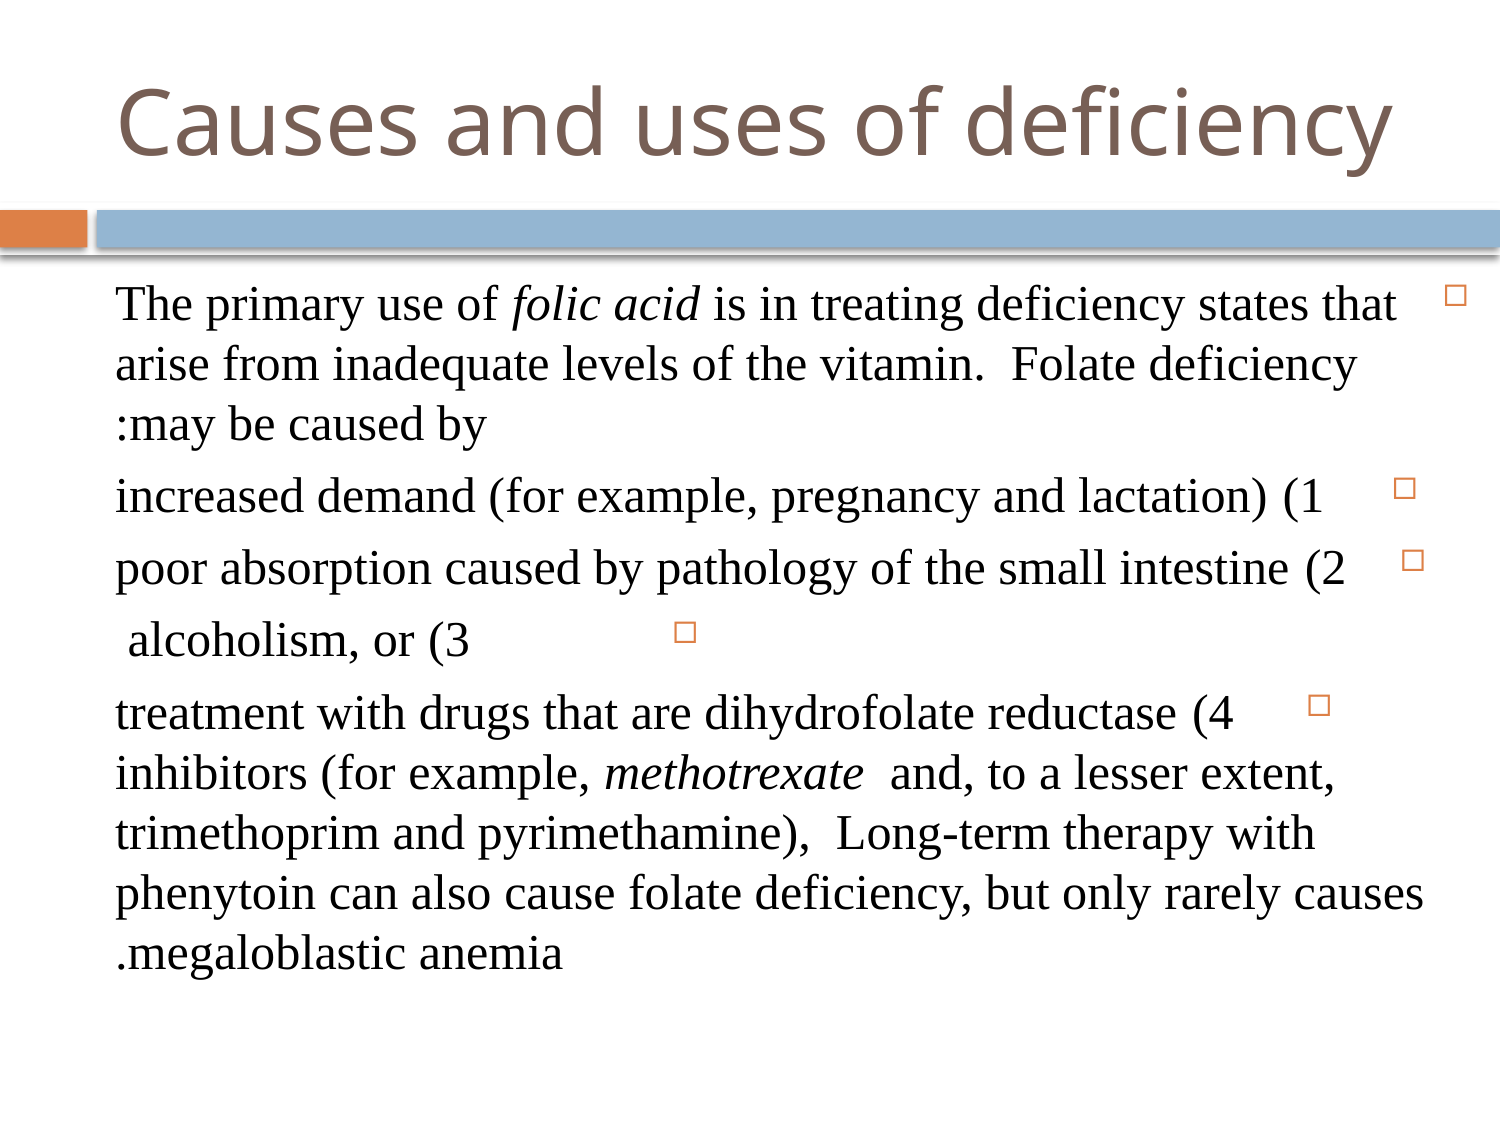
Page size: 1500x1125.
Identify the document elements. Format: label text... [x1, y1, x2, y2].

list The primary use of folic acid is in treating deficiency states that arise from inadequate levels of the vitamin. Folate deficiency may be caused by: 1) increased demand (for example, pregnancy and lactation) 2) poor absorption caused by pathology of the small intestine 3) alcoholism, or 4) treatment with drugs that are dihydrofolate reductase inhibitors (for example, methotrexate and, to a lesser extent, trimethoprim and pyrimethamine), Long-term therapy with phenytoin can also cause folate deficiency, but only rarely causes megaloblastic anemia. [100, 262, 1500, 1000]
title Causes and uses of deficiency [100, 37, 1438, 200]
